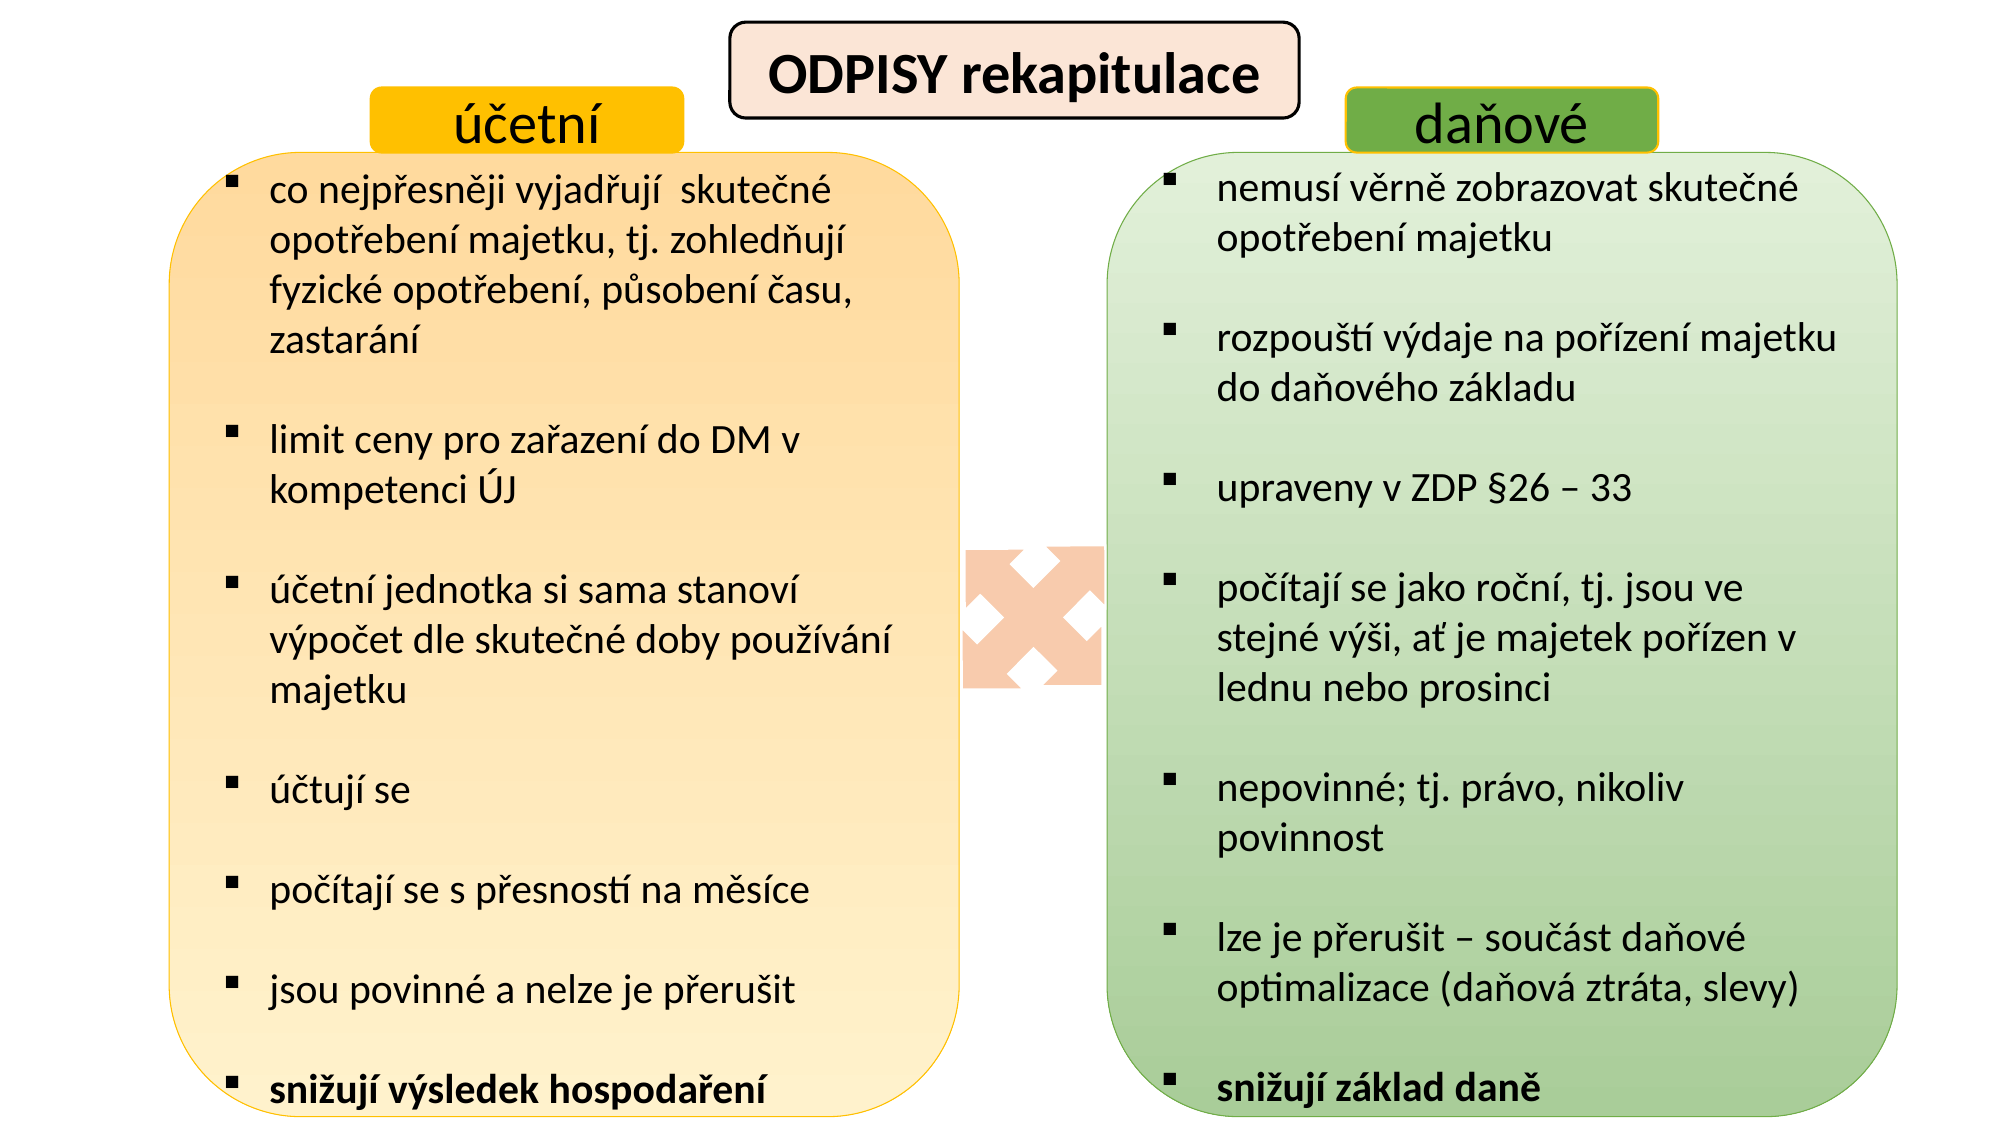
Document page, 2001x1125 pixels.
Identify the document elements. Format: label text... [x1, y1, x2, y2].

text_box co nejpřesněji vyjadřují skutečné opotřebení majetku, tj. zohledňují fyzické opotřebení, působení času, zastarání limit ceny pro zařazení do DM v kompetenci ÚJ účetní jednotka si sama stanoví výpočet dle skutečné doby používání majetku účtují se počítají se s přesností na měsíce jsou povinné a nelze je přerušit snižují výsledek hospodaření [168, 151, 960, 1118]
text_box nemusí věrně zobrazovat skutečné opotřebení majetku rozpouští výdaje na pořízení majetku do daňového základu upraveny v ZDP §26 – 33 počítají se jako roční, tj. jsou ve stejné výši, ať je majetek pořízen v lednu nebo prosinci nepovinné; tj. právo, nikoliv povinnost lze je přerušit – součást daňové optimalizace (daňová ztráta, slevy) snižují základ daně [1106, 151, 1898, 1118]
text_box účetní [369, 86, 685, 154]
text_box ODPISY rekapitulace [728, 20, 1301, 120]
text_box daňové [1344, 86, 1660, 154]
text_box [960, 544, 1107, 691]
